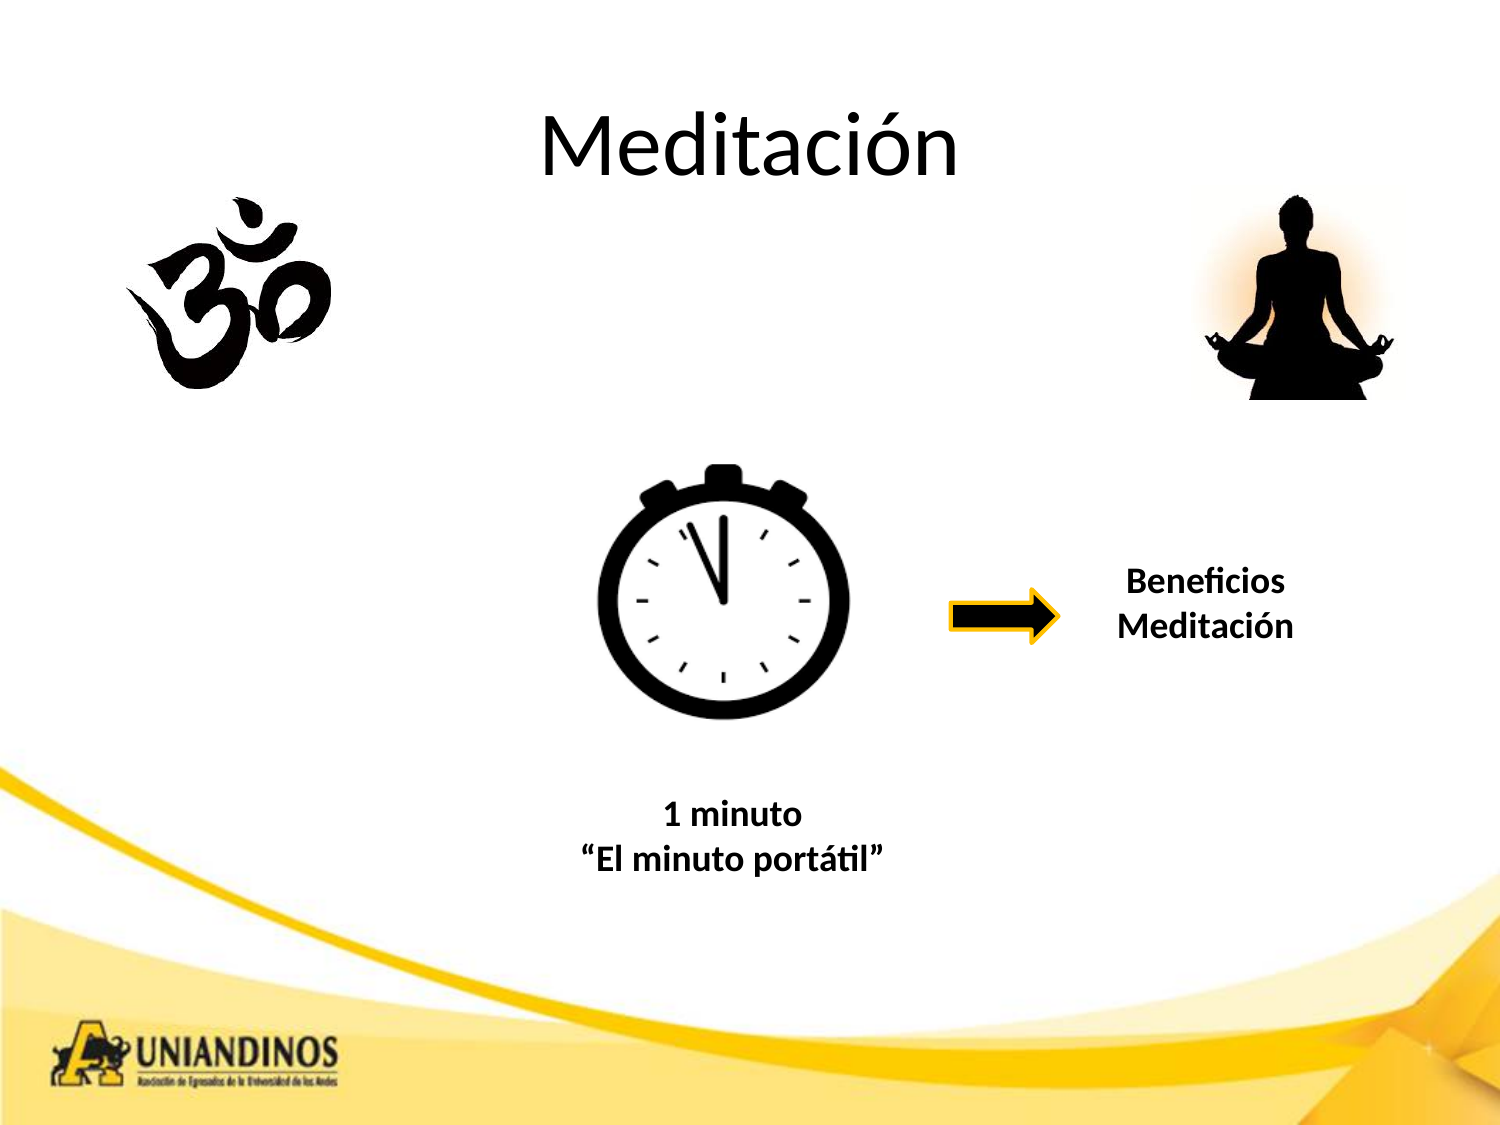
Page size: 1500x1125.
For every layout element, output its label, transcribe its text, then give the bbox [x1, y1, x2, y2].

text_box 1 minuto “El minuto portátil” [536, 781, 929, 931]
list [1191, 184, 1406, 400]
picture [0, 0, 1500, 1125]
title Meditación [75, 45, 1425, 233]
text_box Beneficios Meditación [1074, 548, 1338, 654]
text_box [948, 587, 1061, 645]
